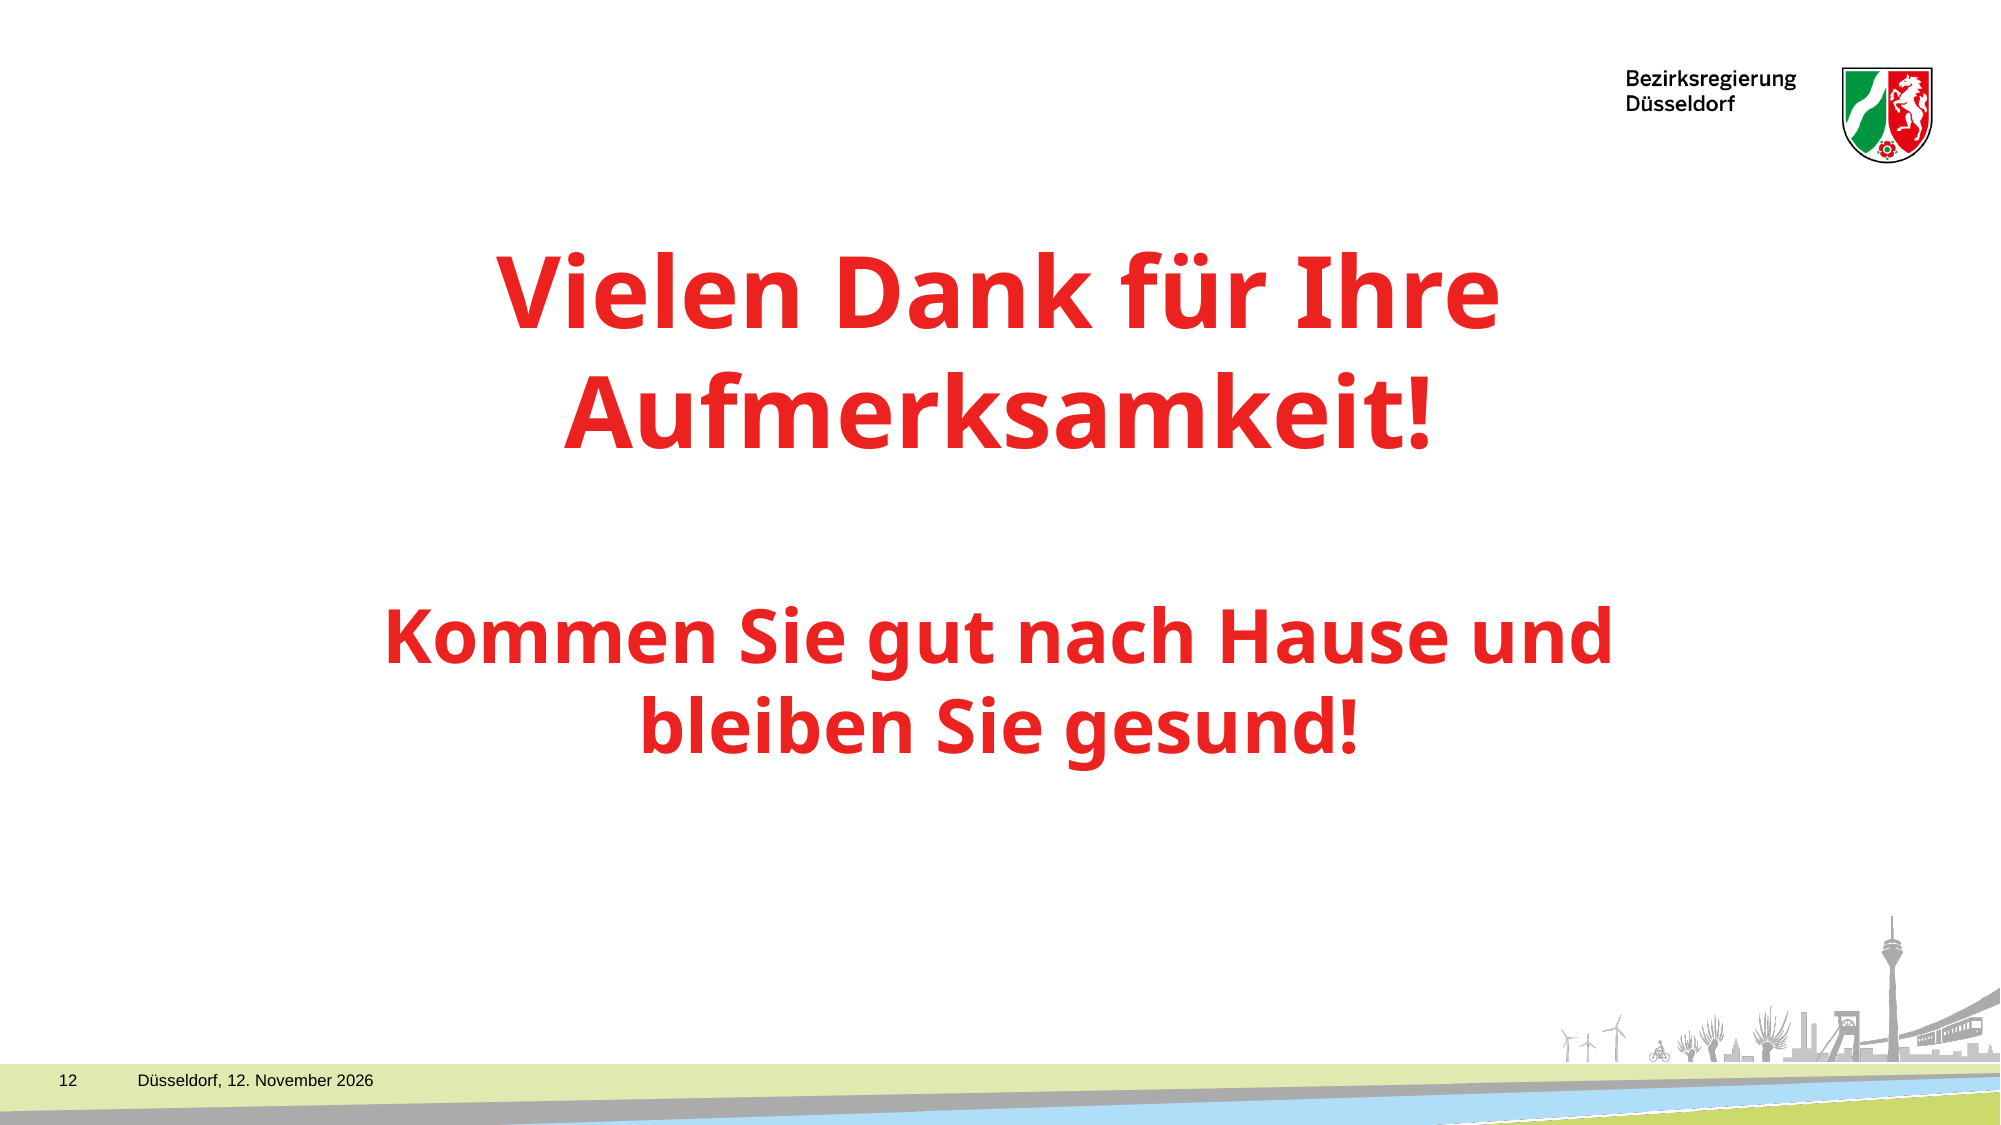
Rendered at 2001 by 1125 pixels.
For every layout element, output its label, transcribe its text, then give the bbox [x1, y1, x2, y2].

picture [0, 916, 2000, 1125]
slide_number 12 [58, 1070, 123, 1125]
picture [1625, 66, 1933, 164]
title Vielen Dank für Ihre Aufmerksamkeit! Kommen Sie gut nach Hause und bleiben Sie gesund! [352, 160, 1647, 917]
footer Düsseldorf, 18. November 2021 [137, 1070, 595, 1125]
